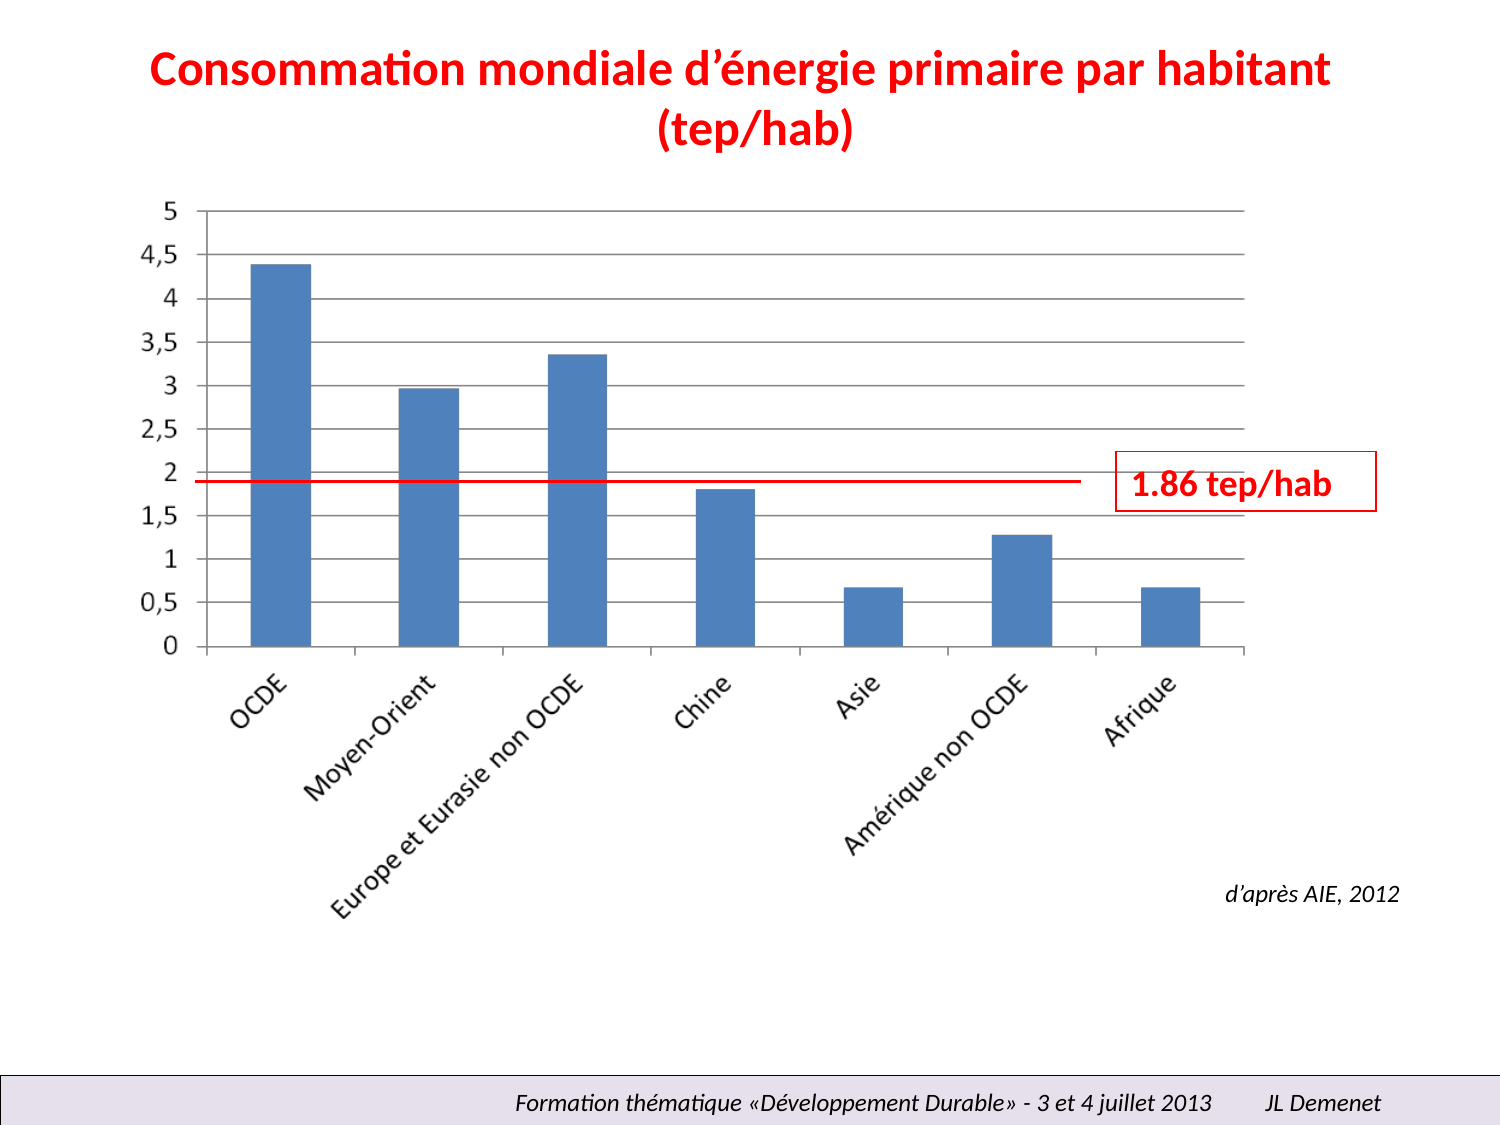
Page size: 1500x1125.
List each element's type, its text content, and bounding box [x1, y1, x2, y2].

text_box d’après AIE, 2012 [1285, 869, 1436, 915]
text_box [0, 1075, 1500, 1125]
text_box 1.86 tep/hab [1285, 451, 1376, 512]
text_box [115, 172, 1282, 953]
text_box Consommation mondiale d’énergie primaire par habitant (tep/hab) [135, 42, 1376, 148]
